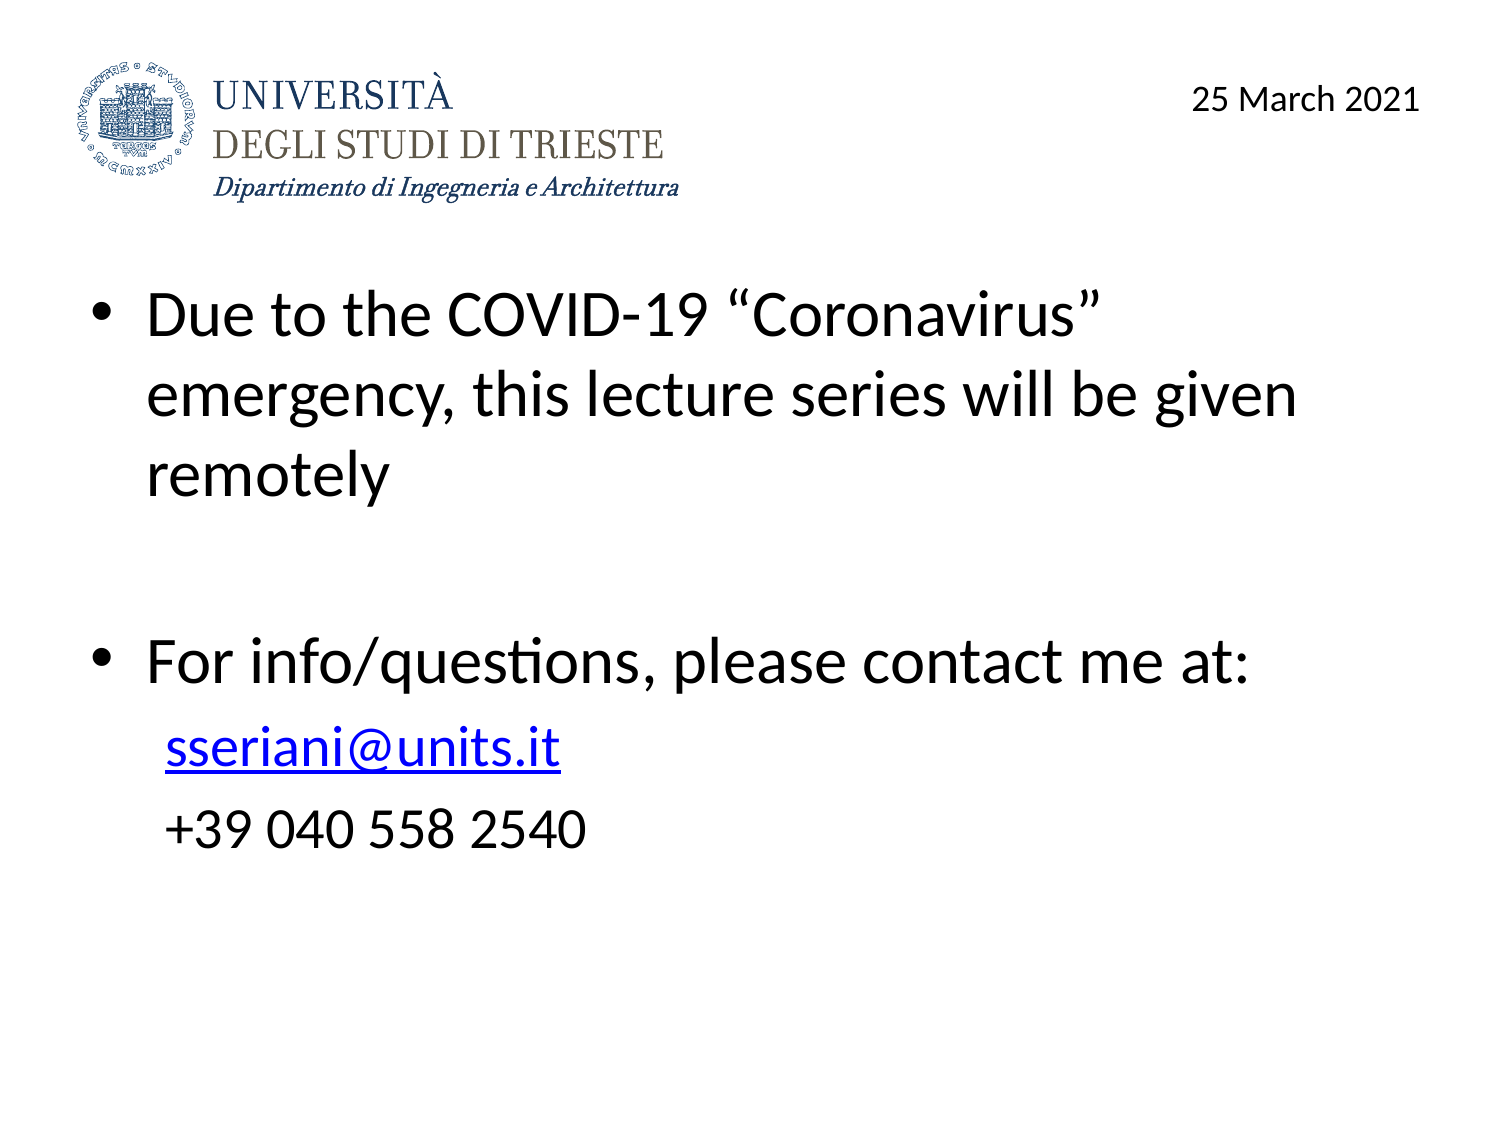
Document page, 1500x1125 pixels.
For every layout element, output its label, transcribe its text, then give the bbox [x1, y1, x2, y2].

picture [74, 59, 751, 206]
list Due to the COVID-19 “Coronavirus” emergency, this lecture series will be given remotely For info/questions, please contact me at: sseriani@units.it +39 040 558 2540 [75, 262, 1425, 1005]
text_box 25 March 2021 [1176, 67, 1436, 127]
